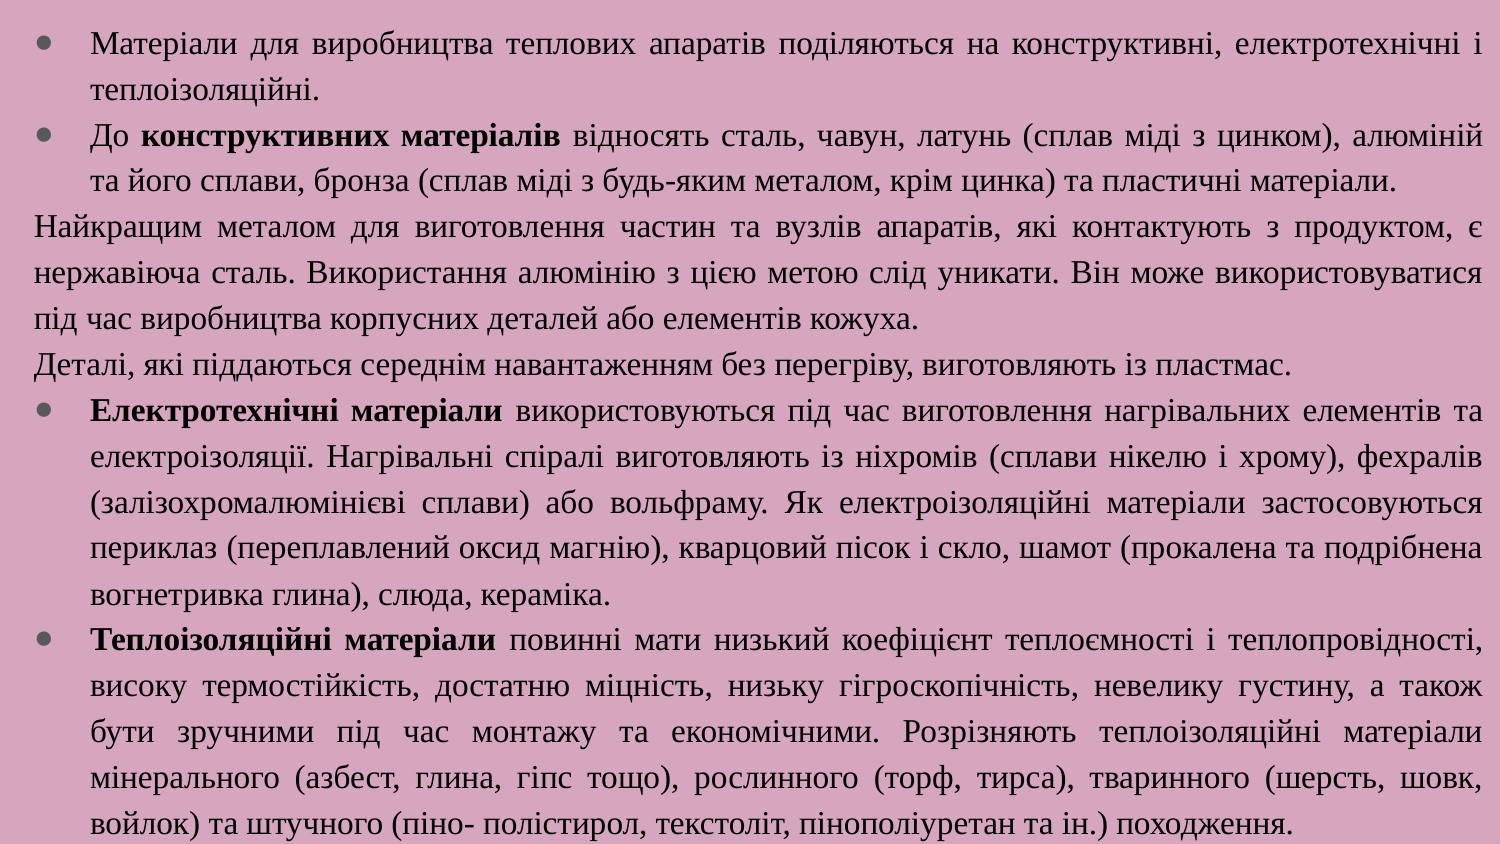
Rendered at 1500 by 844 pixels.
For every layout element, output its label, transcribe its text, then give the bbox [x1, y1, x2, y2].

list Матеріали для виробництва теплових апаратів поділяються на конструктивні, електротехнічні і теплоізоляційні. До конструктивних матеріалів відносять сталь, чавун, латунь (сплав міді з цинком), алюміній та його сплави, бронза (сплав міді з будь-яким металом, крім цинка) та пластичні матеріали. Найкращим металом для виготовлення частин та вузлів апаратів, які контактують з продуктом, є нержавіюча сталь. Використання алюмінію з цією метою слід уникати. Він може використовуватися під час виробництва корпусних деталей або елементів кожуха. Деталі, які піддаються середнім навантаженням без перегріву, виготовляють із пластмас. Електротехнічні матеріали використовуються під час виготовлення нагрівальних елементів та електроізоляції. Нагрівальні спіралі виготовляють із ніхромів (сплави нікелю і хрому), фехралів (залізохромалюмінієві сплави) або вольфраму. Як електроізоляційні матеріали застосовуються периклаз (переплавлений оксид магнію), кварцовий пісок і скло, шамот (прокалена та подрібнена вогнетривка глина), слюда, кераміка. Теплоізоляційні матеріали повинні мати низький коефіцієнт теплоємності і теплопровідності, високу термостійкість, достатню міцність, низьку гігроскопічність, невелику густину, а також бути зручними під час монтажу та економічними. Розрізняють теплоізоляційні матеріали мінерального (азбест, глина, гіпс тощо), рослинного (торф, тирса), тваринного (шерсть, шовк, войлок) та штучного (піно- полістирол, текстоліт, пінополіуретан та ін.) походження. [0, 0, 1500, 561]
